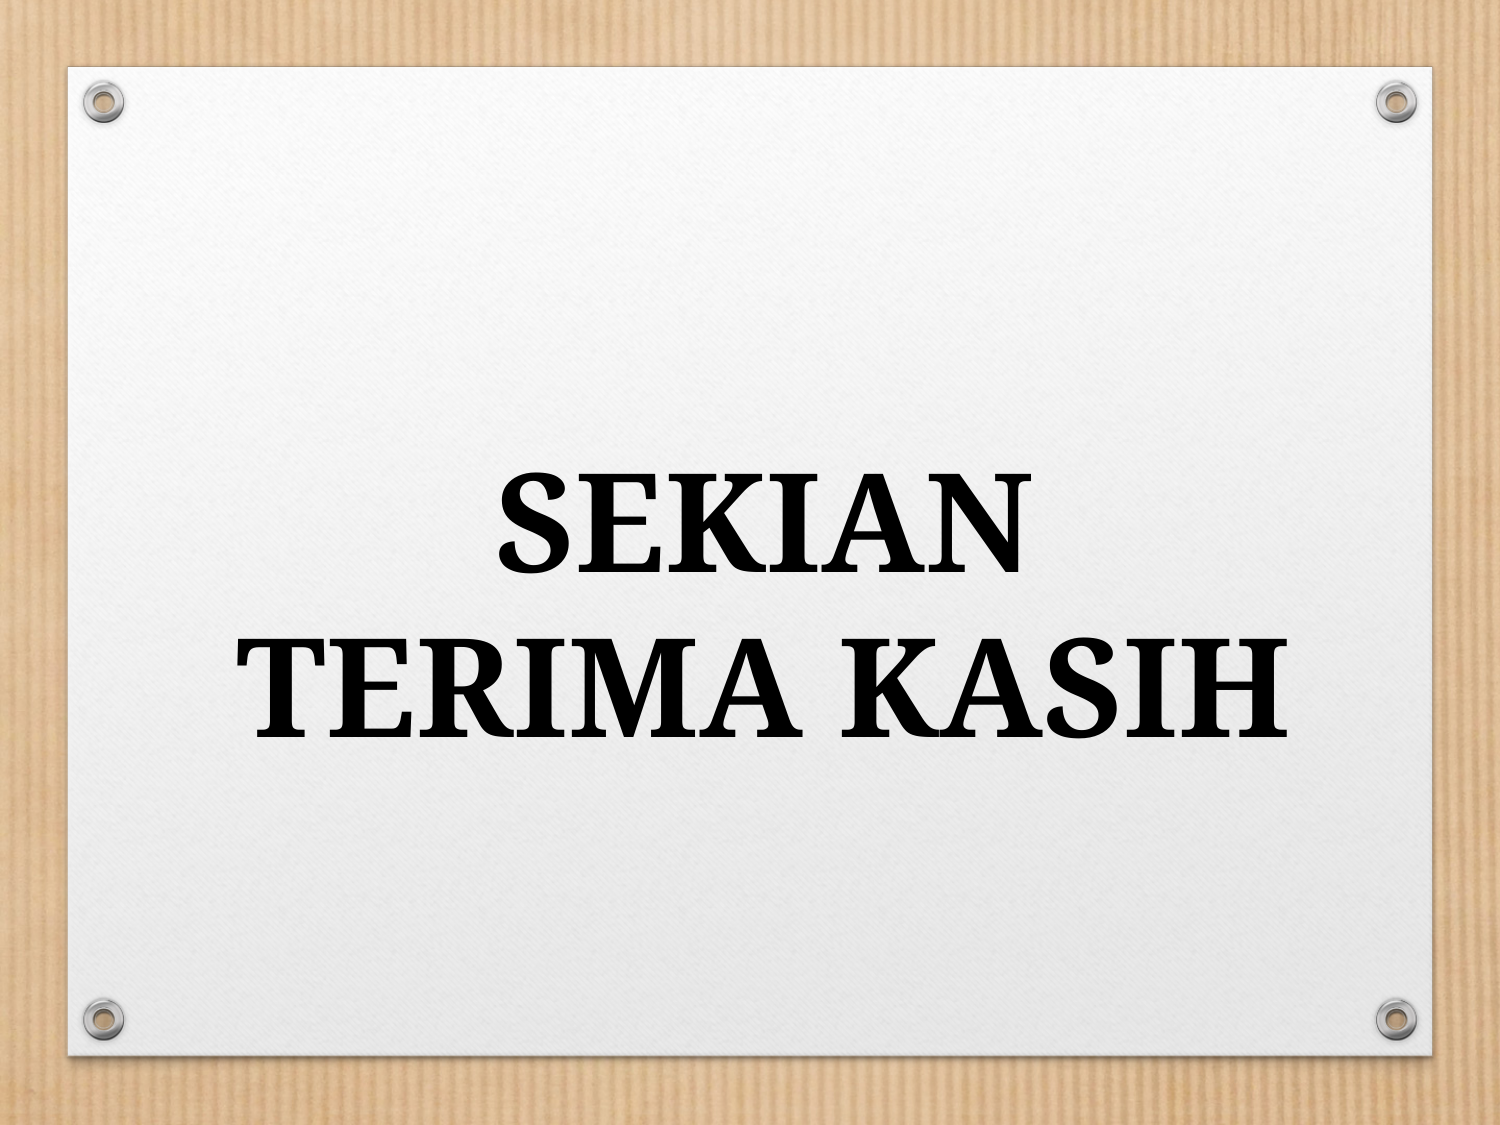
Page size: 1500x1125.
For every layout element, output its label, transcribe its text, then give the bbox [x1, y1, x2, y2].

picture [0, 0, 1500, 1125]
text_box SEKIAN TERIMA KASIH [221, 427, 1307, 773]
